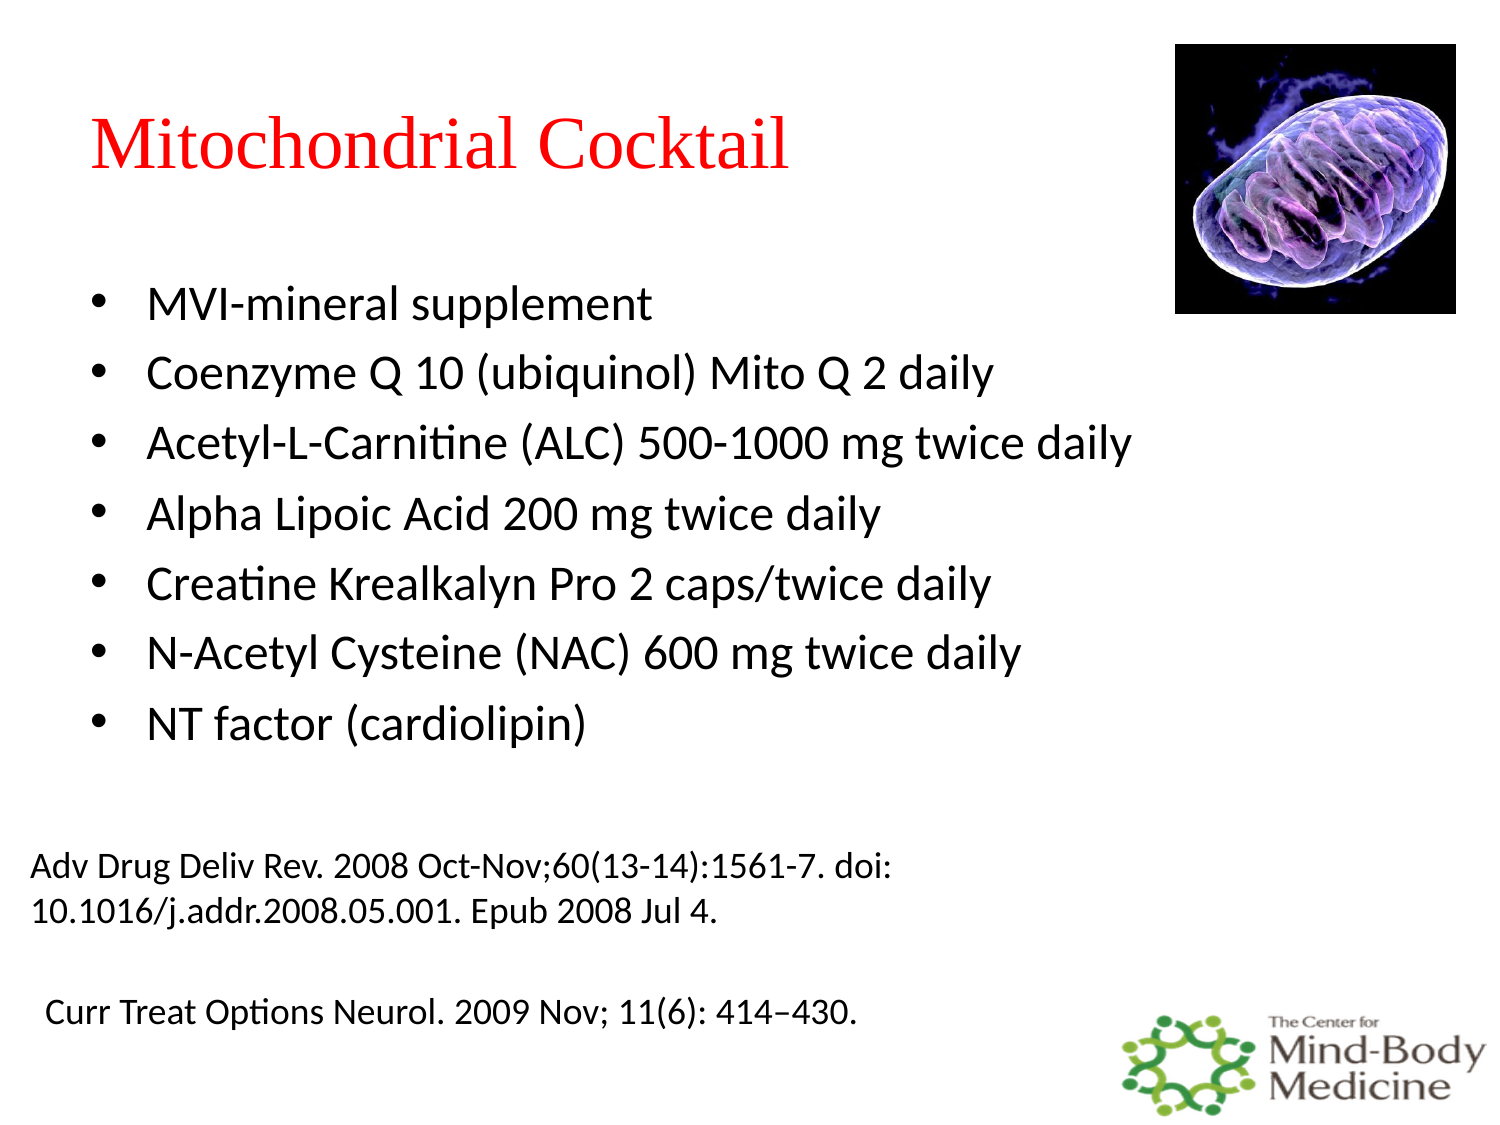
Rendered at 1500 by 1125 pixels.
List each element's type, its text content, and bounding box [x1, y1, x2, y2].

text_box Curr Treat Options Neurol. 2009 Nov; 11(6): 414–430. [30, 979, 916, 1040]
picture [1119, 1013, 1487, 1119]
list MVI-mineral supplement Coenzyme Q 10 (ubiquinol) Mito Q 2 daily Acetyl-L-Carnitine (ALC) 500-1000 mg twice daily Alpha Lipoic Acid 200 mg twice daily Creatine Krealkalyn Pro 2 caps/twice daily N-Acetyl Cysteine (NAC) 600 mg twice daily NT factor (cardiolipin) [75, 262, 1425, 825]
title Mitochondrial Cocktail [75, 45, 1173, 233]
text_box Adv Drug Deliv Rev. 2008 Oct-Nov;60(13-14):1561-7. doi: 10.1016/j.addr.2008.05.001. Epub 2008 Jul 4. [15, 833, 952, 939]
picture [1175, 44, 1457, 314]
